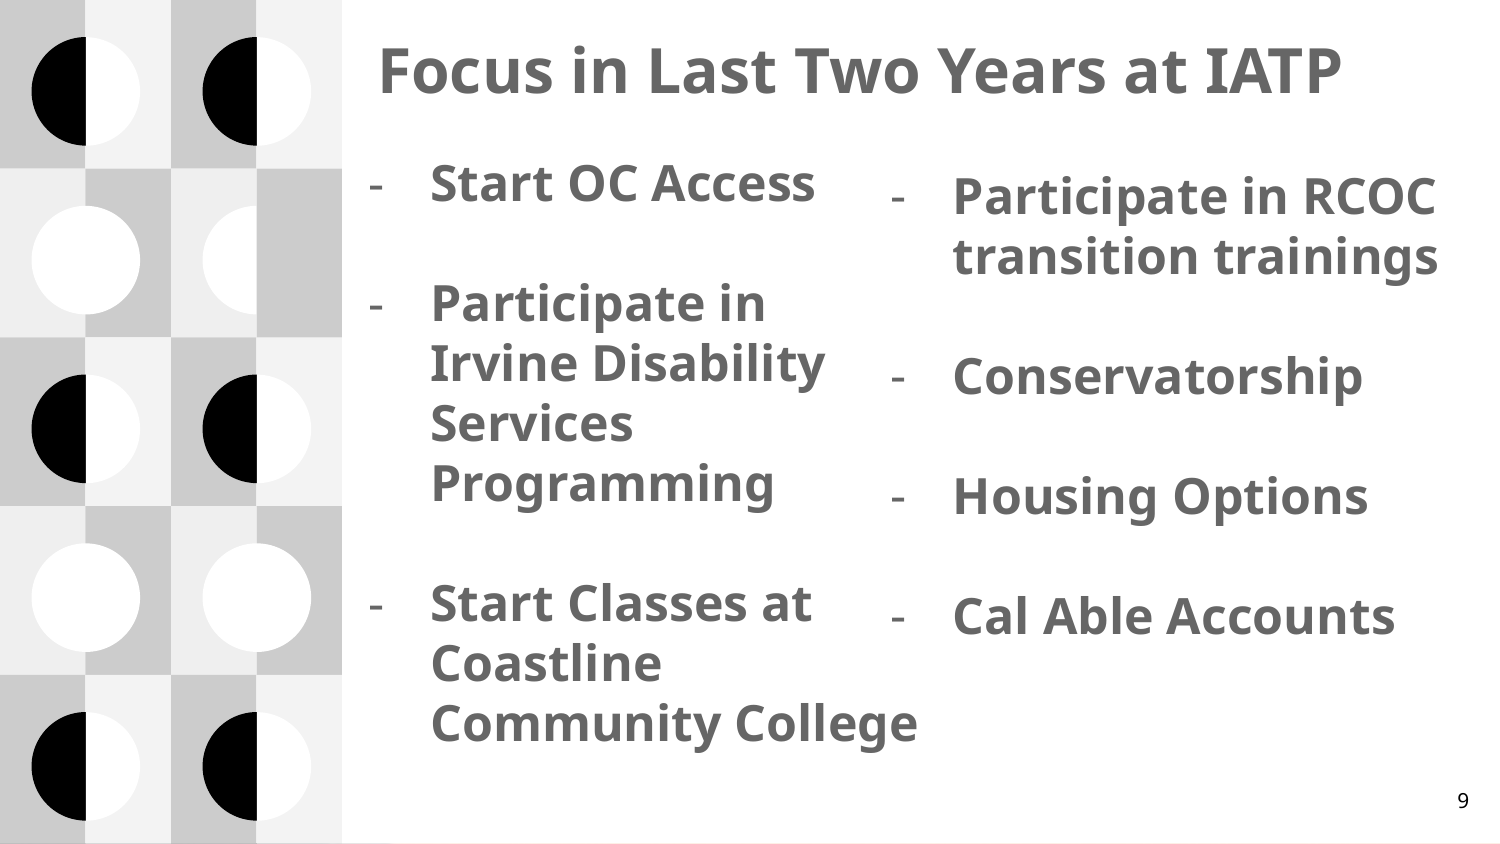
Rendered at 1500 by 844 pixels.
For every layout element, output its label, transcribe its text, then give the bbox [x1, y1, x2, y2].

text_box Focus in Last Two Years at IATP [197, 16, 1500, 122]
text_box [256, 168, 340, 338]
text_box Participate in RCOC transition trainings Conservatorship Housing Options Cal Able Accounts [938, 149, 1487, 672]
slide_number 9 [1394, 769, 1484, 834]
text_box Start OC Access Participate in Irvine Disability Services Programming Start Classes at Coastline Community College [340, 136, 938, 767]
